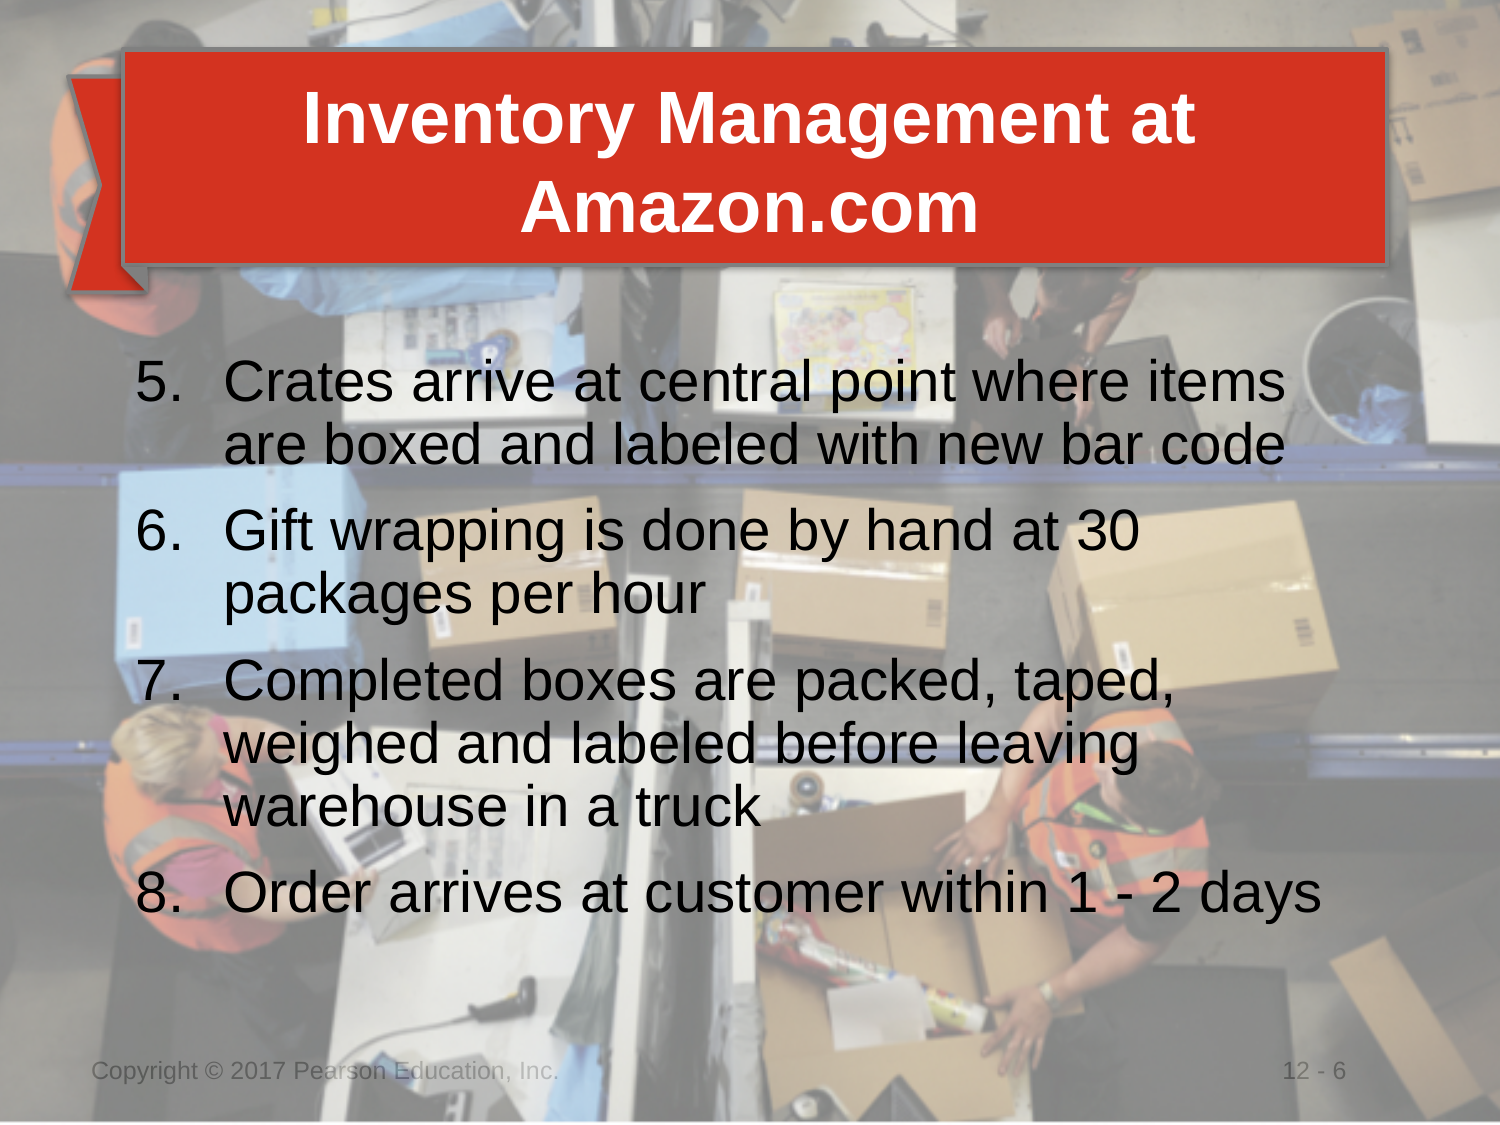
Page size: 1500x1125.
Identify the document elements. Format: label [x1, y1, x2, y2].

text_box [67, 49, 1388, 294]
picture [0, 0, 1500, 1125]
